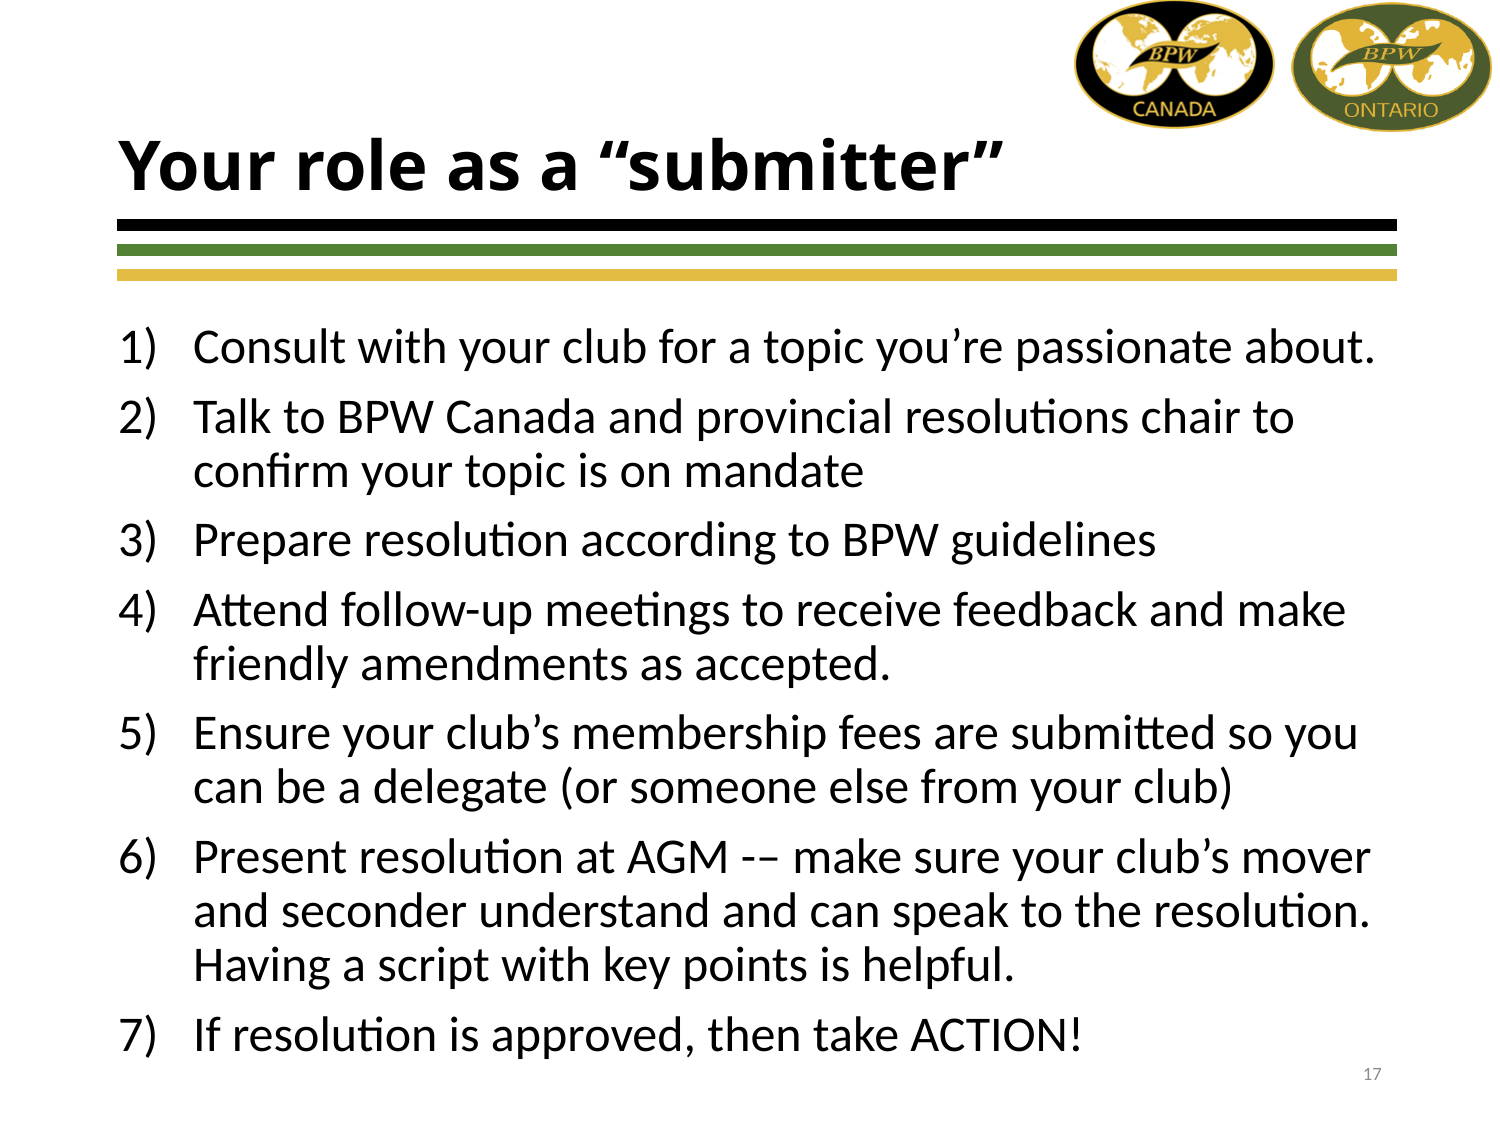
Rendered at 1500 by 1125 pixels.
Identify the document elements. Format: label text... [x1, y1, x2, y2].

slide_number 17 [1059, 1042, 1397, 1103]
picture [1291, 2, 1492, 132]
title Your role as a “submitter” [103, 59, 1397, 269]
list Consult with your club for a topic you’re passionate about. Talk to BPW Canada and provincial resolutions chair to confirm your topic is on mandate Prepare resolution according to BPW guidelines Attend follow-up meetings to receive feedback and make friendly amendments as accepted. Ensure your club’s membership fees are submitted so you can be a delegate (or someone else from your club) Present resolution at AGM -– make sure your club’s mover and seconder understand and can speak to the resolution. Having a script with key points is helpful. If resolution is approved, then take ACTION! [103, 269, 1397, 984]
picture [1074, 0, 1275, 130]
